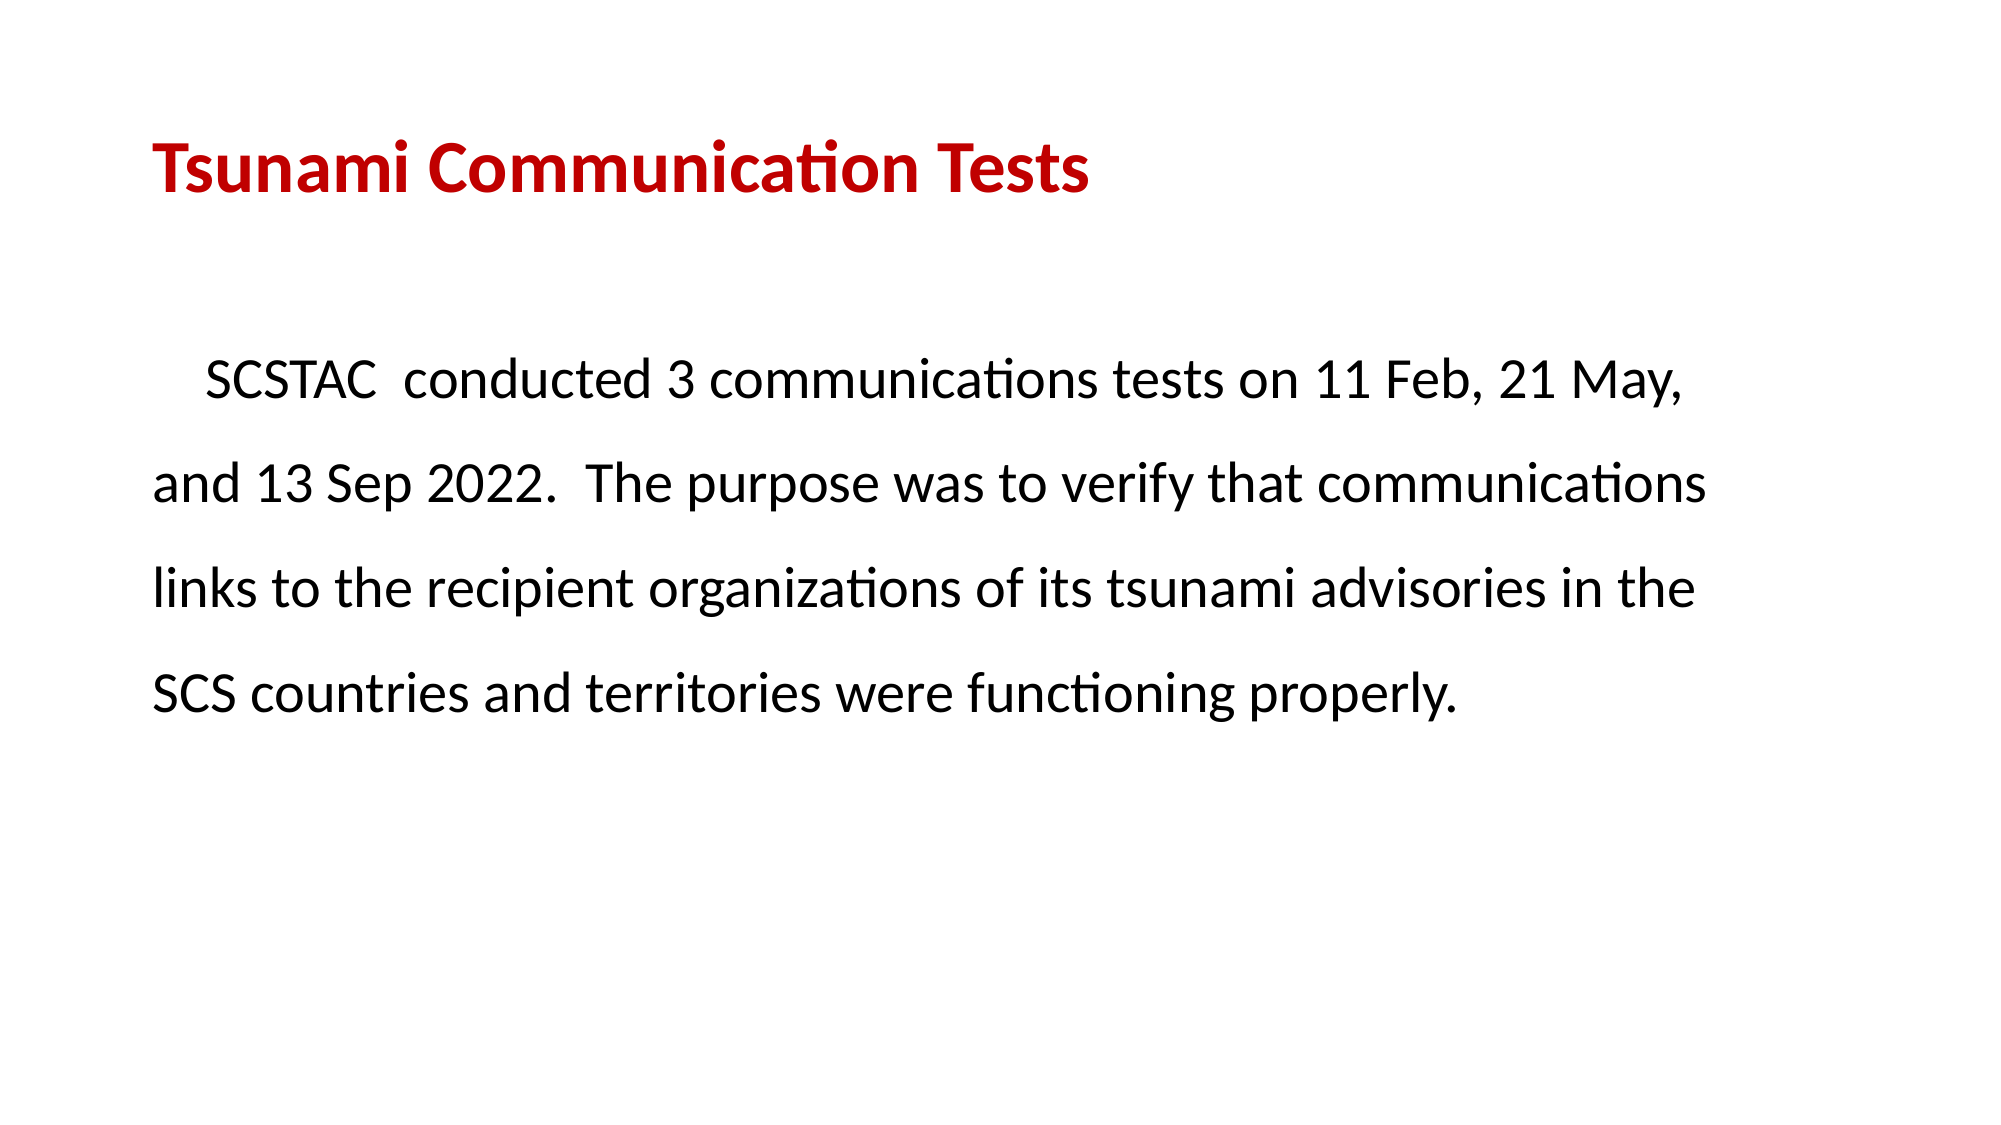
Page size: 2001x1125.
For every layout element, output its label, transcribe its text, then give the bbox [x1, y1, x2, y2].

list SCSTAC conducted 3 communications tests on 11 Feb, 21 May, and 13 Sep 2022. The purpose was to verify that communications links to the recipient organizations of its tsunami advisories in the SCS countries and territories were functioning properly. [137, 297, 1765, 938]
title Tsunami Communication Tests [137, 59, 1863, 278]
